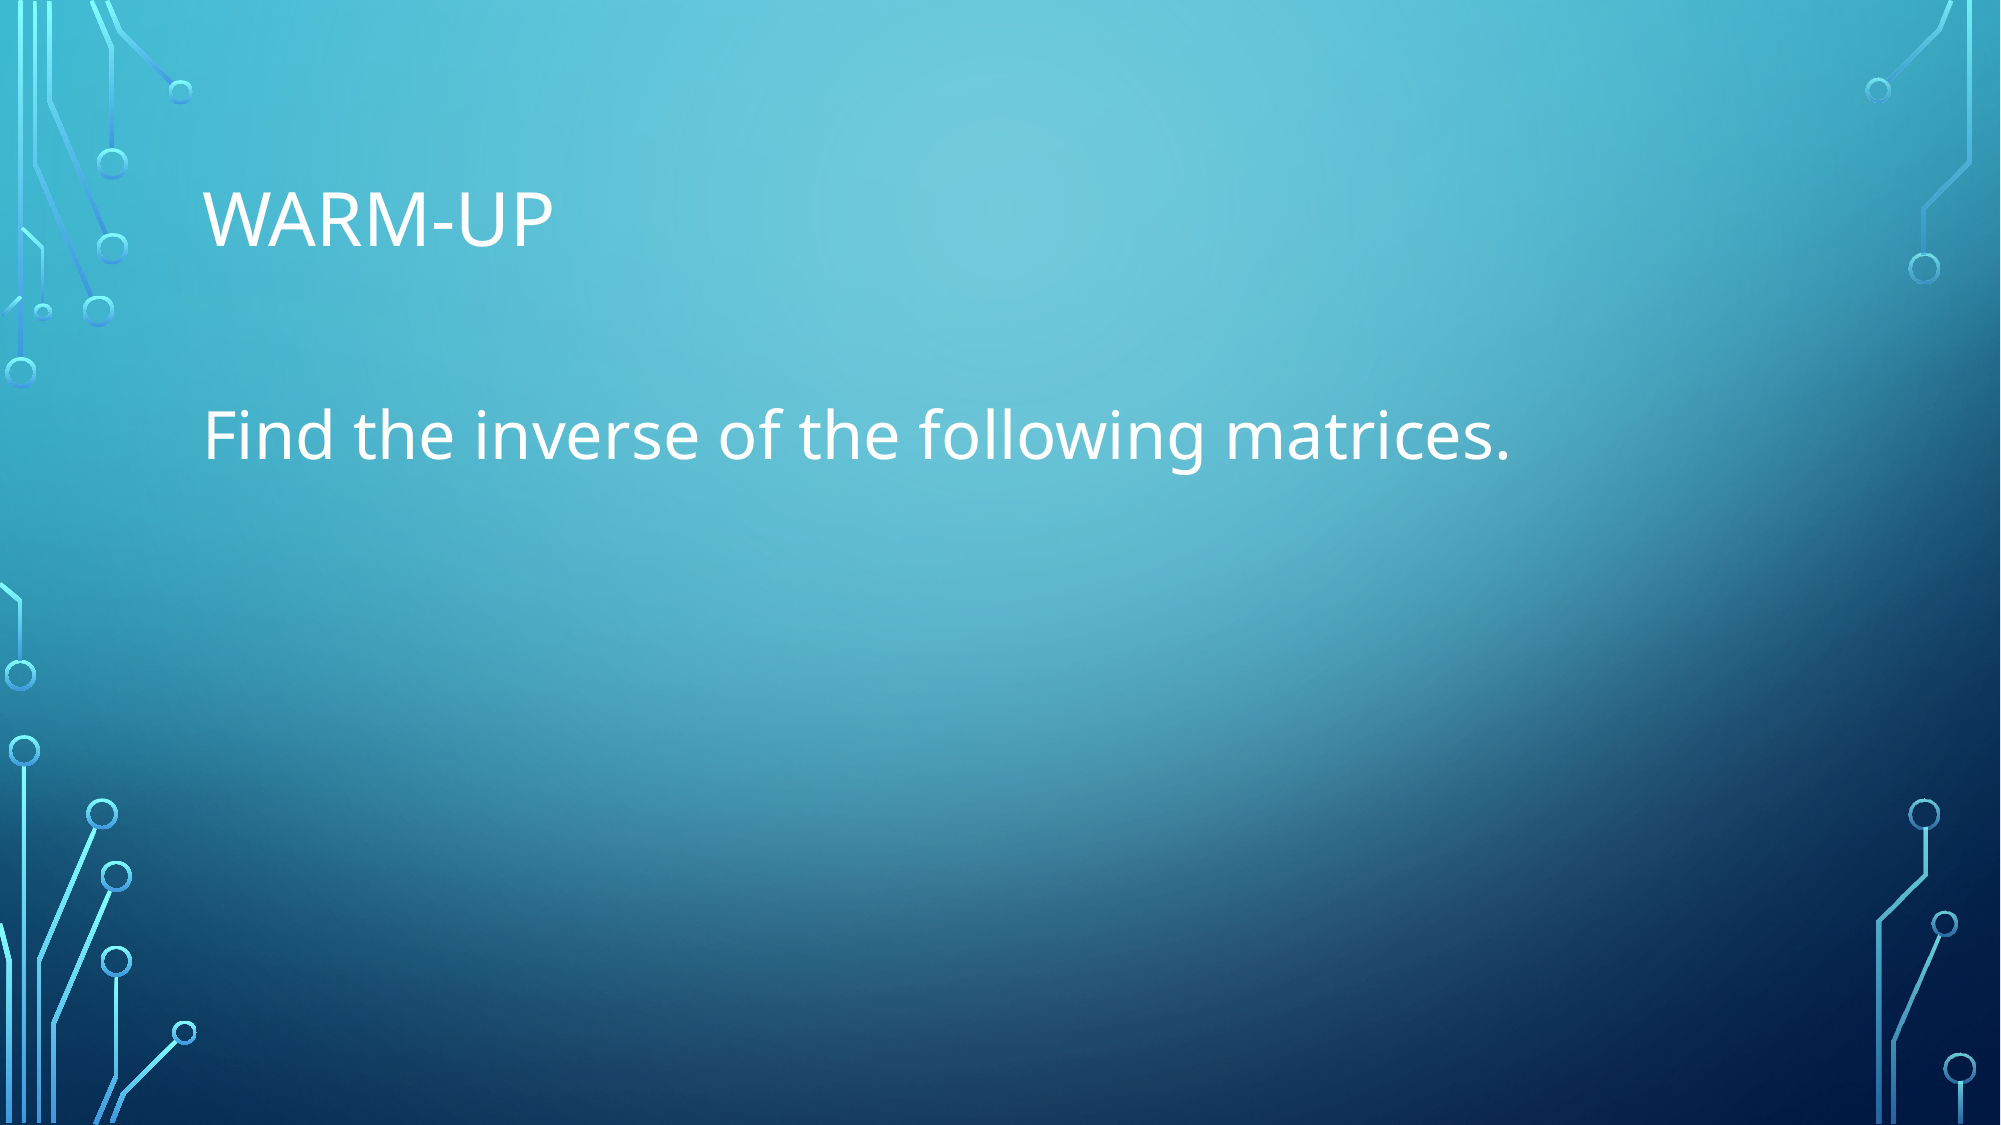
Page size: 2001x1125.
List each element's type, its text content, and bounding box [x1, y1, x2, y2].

title Warm-Up [187, 101, 1813, 344]
